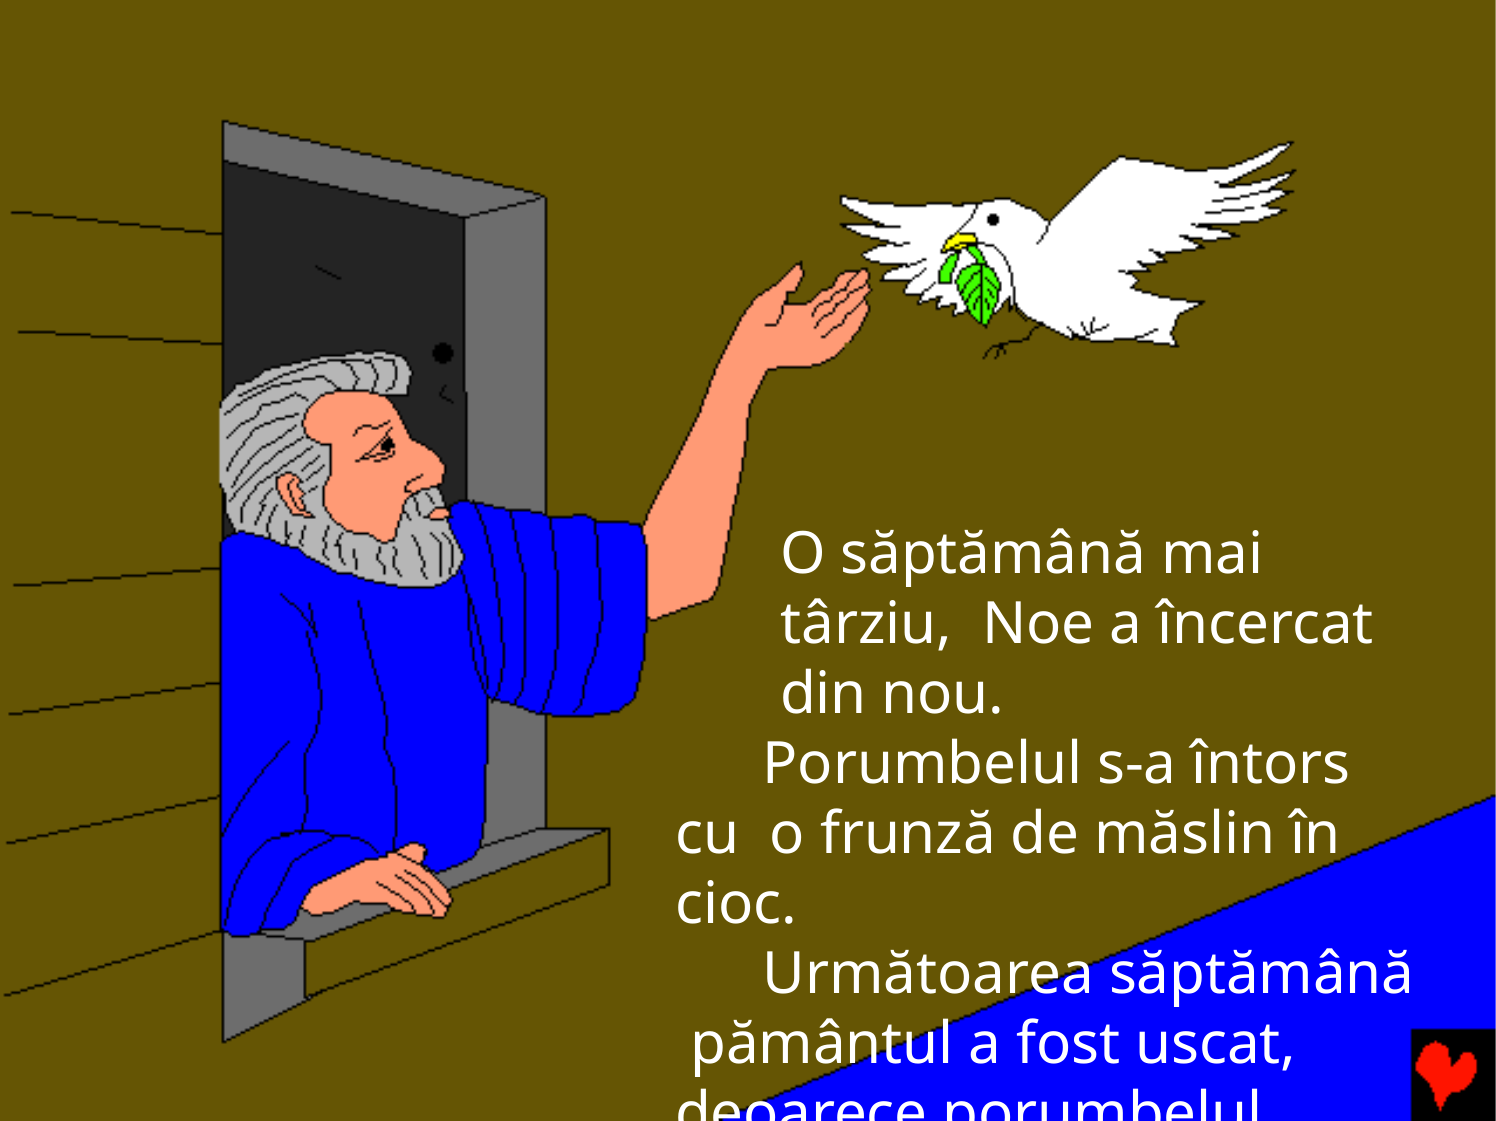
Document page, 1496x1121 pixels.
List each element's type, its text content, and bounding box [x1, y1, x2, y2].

text_box [0, 0, 1496, 1121]
text_box O săptămână mai târziu, Noe a încercat din nou. Porumbelul s-a întors cu o frunză de măslin în cioc. Următoarea săptămână pământul a fost uscat, deoarece porumbelul trimis din nou nu s-a mai întors. [673, 512, 1436, 1121]
